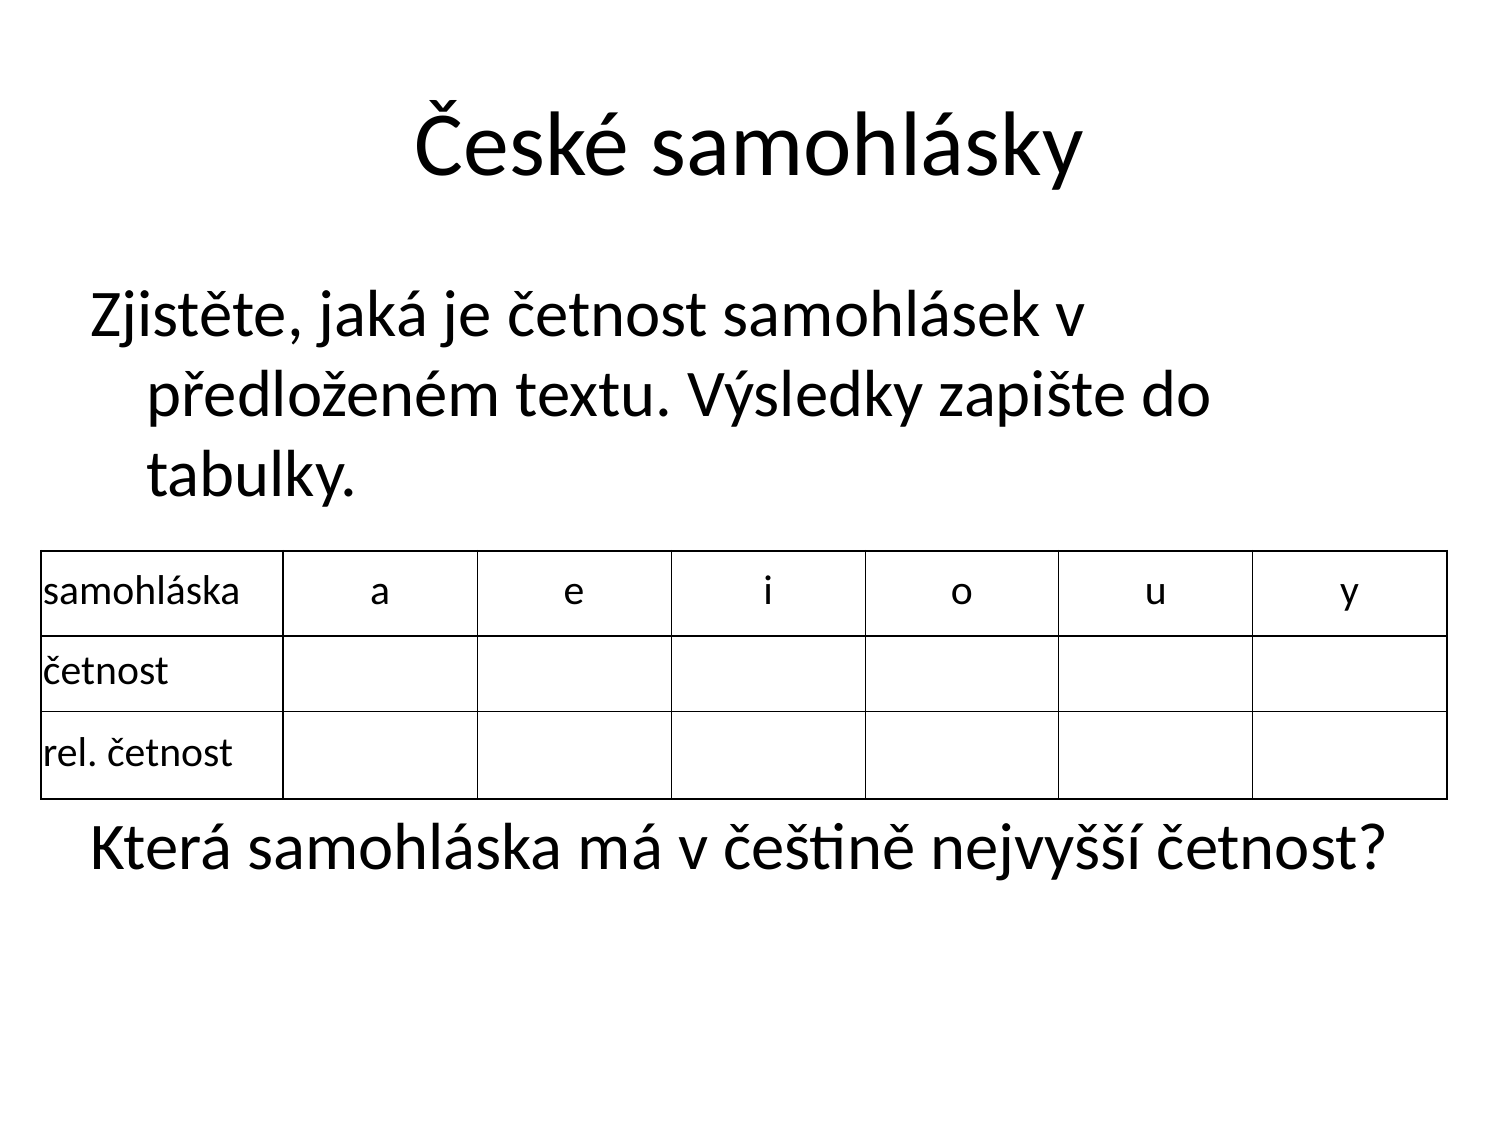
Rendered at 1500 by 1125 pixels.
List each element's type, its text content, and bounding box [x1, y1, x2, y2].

table_cell [866, 712, 1058, 798]
table_header i [672, 552, 865, 635]
table_header u [1059, 552, 1252, 635]
table_cell [284, 637, 477, 711]
table_cell rel. četnost [42, 712, 282, 798]
table_cell [1059, 712, 1252, 798]
table_cell [1253, 637, 1446, 711]
table_cell [478, 712, 671, 798]
table_cell [1253, 712, 1446, 798]
table_cell četnost [42, 637, 282, 711]
table_header y [1253, 552, 1446, 635]
table_header e [478, 552, 671, 635]
table_cell [672, 712, 865, 798]
table_cell [478, 637, 671, 711]
table_header o [866, 552, 1058, 635]
table_cell [1059, 637, 1252, 711]
table_cell [866, 637, 1058, 711]
table_header a [284, 552, 477, 635]
list Zjistěte, jaká je četnost samohlásek v předloženém textu. Výsledky zapište do tabulky. Která samohláska má v češtině nejvyšší četnost? [75, 262, 1425, 550]
table_cell [284, 712, 477, 798]
list Zjistěte, jaká je četnost samohlásek v předloženém textu. Výsledky zapište do tabulky. Která samohláska má v češtině nejvyšší četnost? [75, 800, 1425, 1005]
table_header samohláska [42, 552, 282, 635]
title České samohlásky [75, 45, 1425, 233]
table_cell [672, 637, 865, 711]
